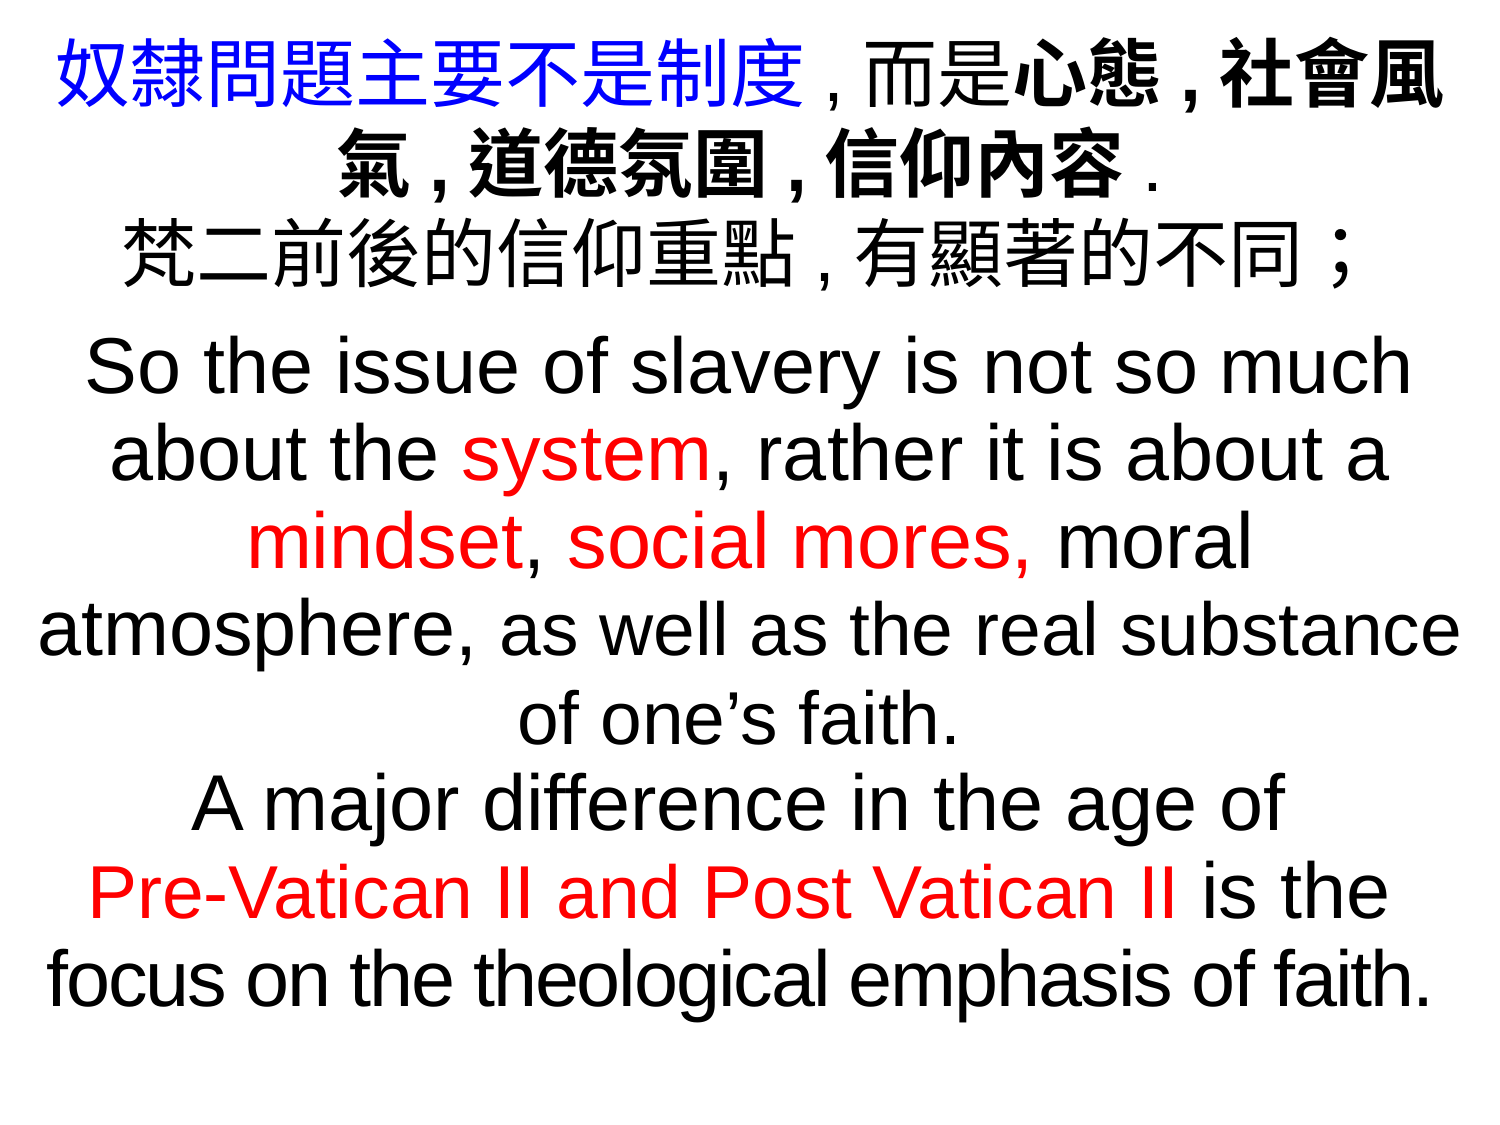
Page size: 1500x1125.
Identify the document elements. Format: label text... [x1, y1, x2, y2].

subtitle 奴隸問題主要不是制度,而是心態,社會風氣,道德氛圍,信仰內容. 梵二前後的信仰重點,有顯著的不同； So the issue of slavery is not so much about the system, rather it is about a mindset, social mores, moral atmosphere, as well as the real substance of one’s faith. A major difference in the age of Pre-Vatican II and Post Vatican II is the focus on the theological emphasis of faith. [0, 19, 1500, 1047]
